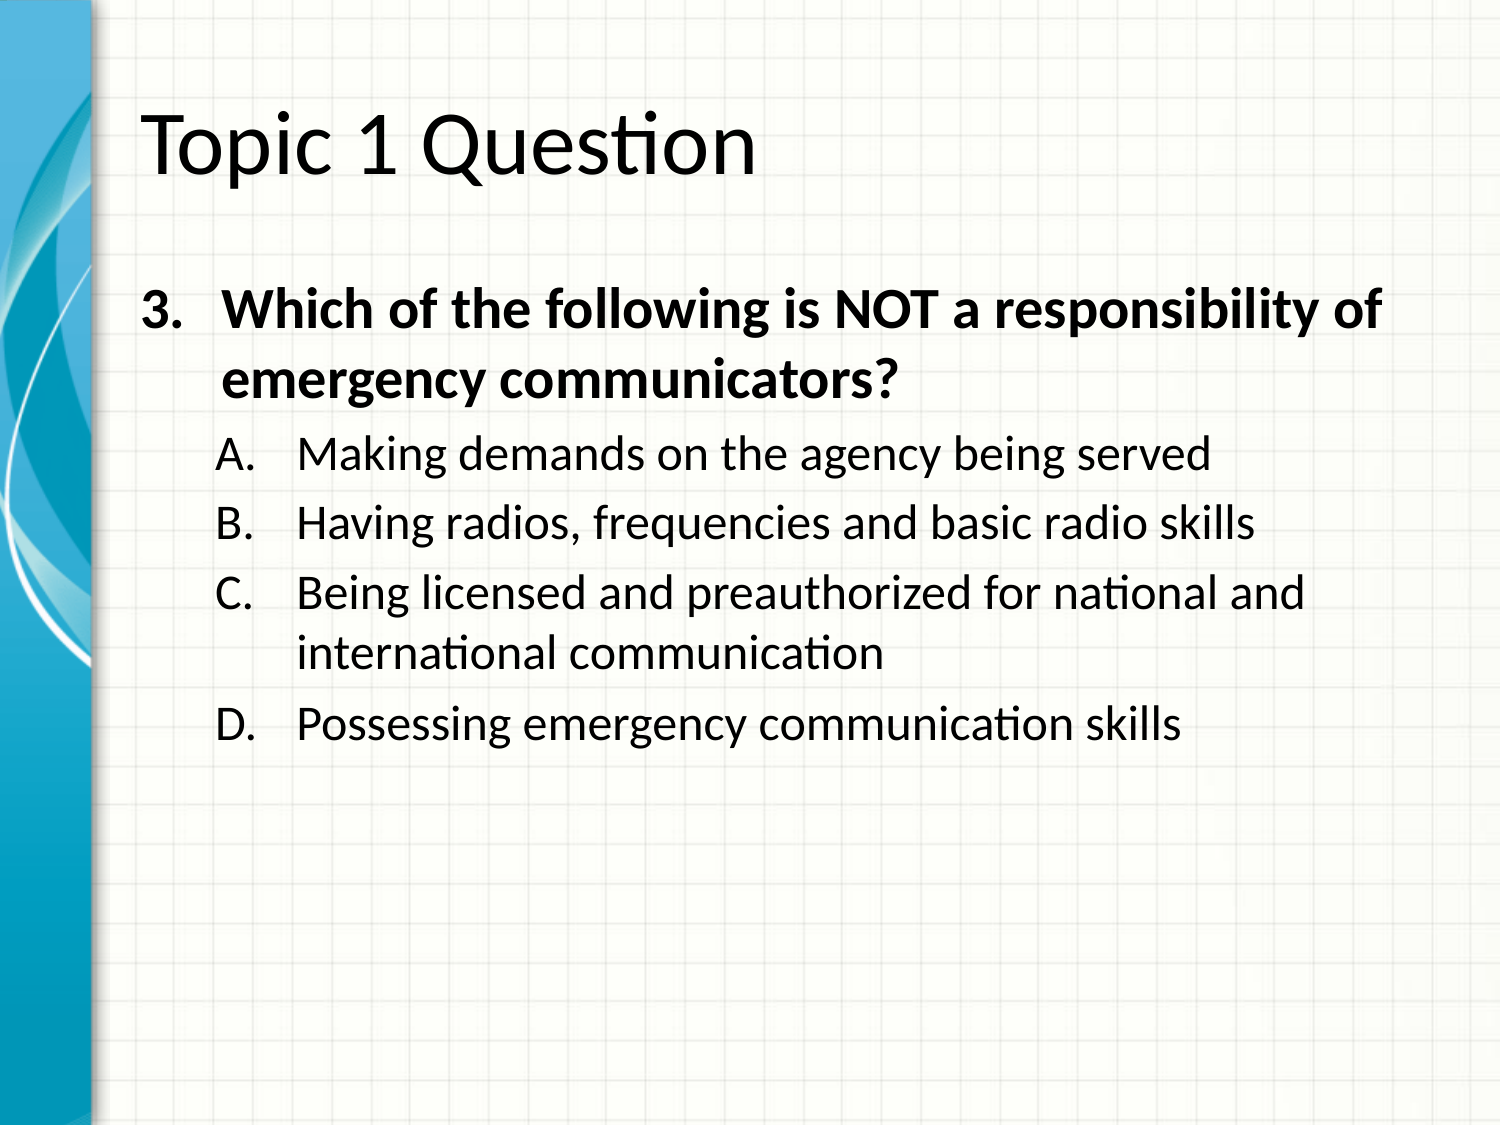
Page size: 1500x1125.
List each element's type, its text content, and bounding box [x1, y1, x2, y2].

picture [0, 0, 1500, 1125]
title Topic 1 Question [125, 44, 1450, 232]
list Which of the following is NOT a responsibility of emergency communicators? Making demands on the agency being served Having radios, frequencies and basic radio skills Being licensed and preauthorized for national and international communication Possessing emergency communication skills [125, 262, 1450, 1005]
